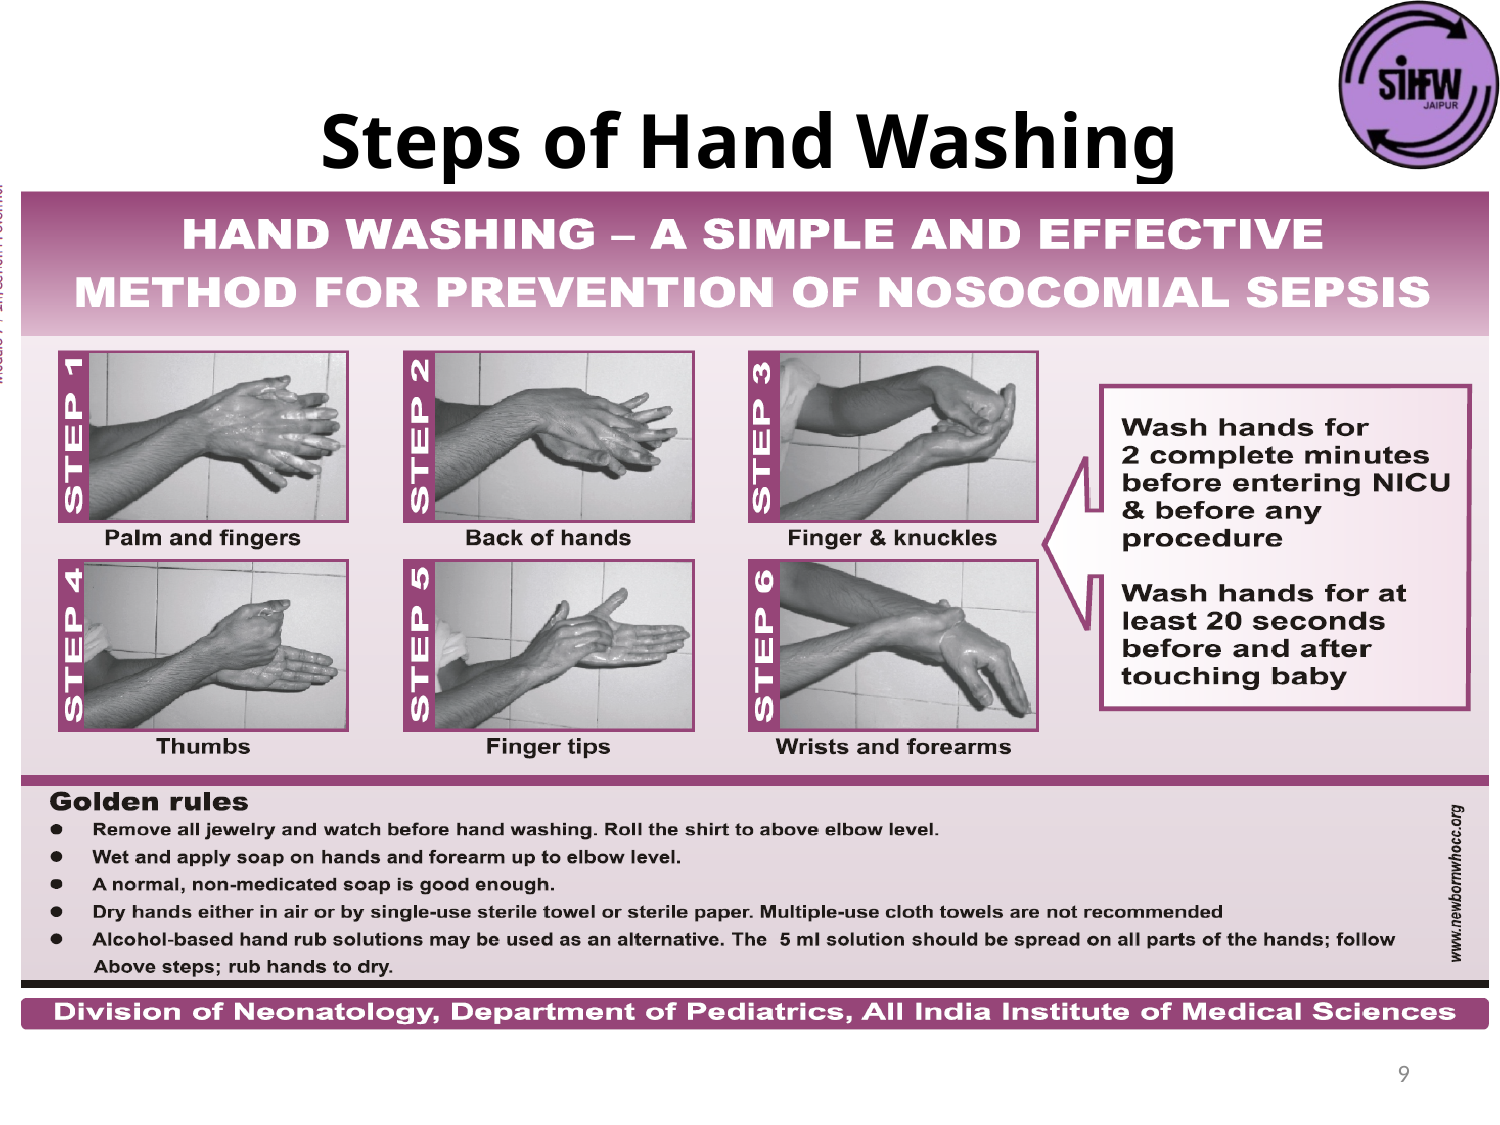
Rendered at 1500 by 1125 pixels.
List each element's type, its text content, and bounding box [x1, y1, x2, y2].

picture [1337, 0, 1500, 170]
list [0, 184, 1500, 1046]
slide_number 9 [1074, 1055, 1425, 1103]
title Steps of Hand Washing [75, 45, 1425, 181]
